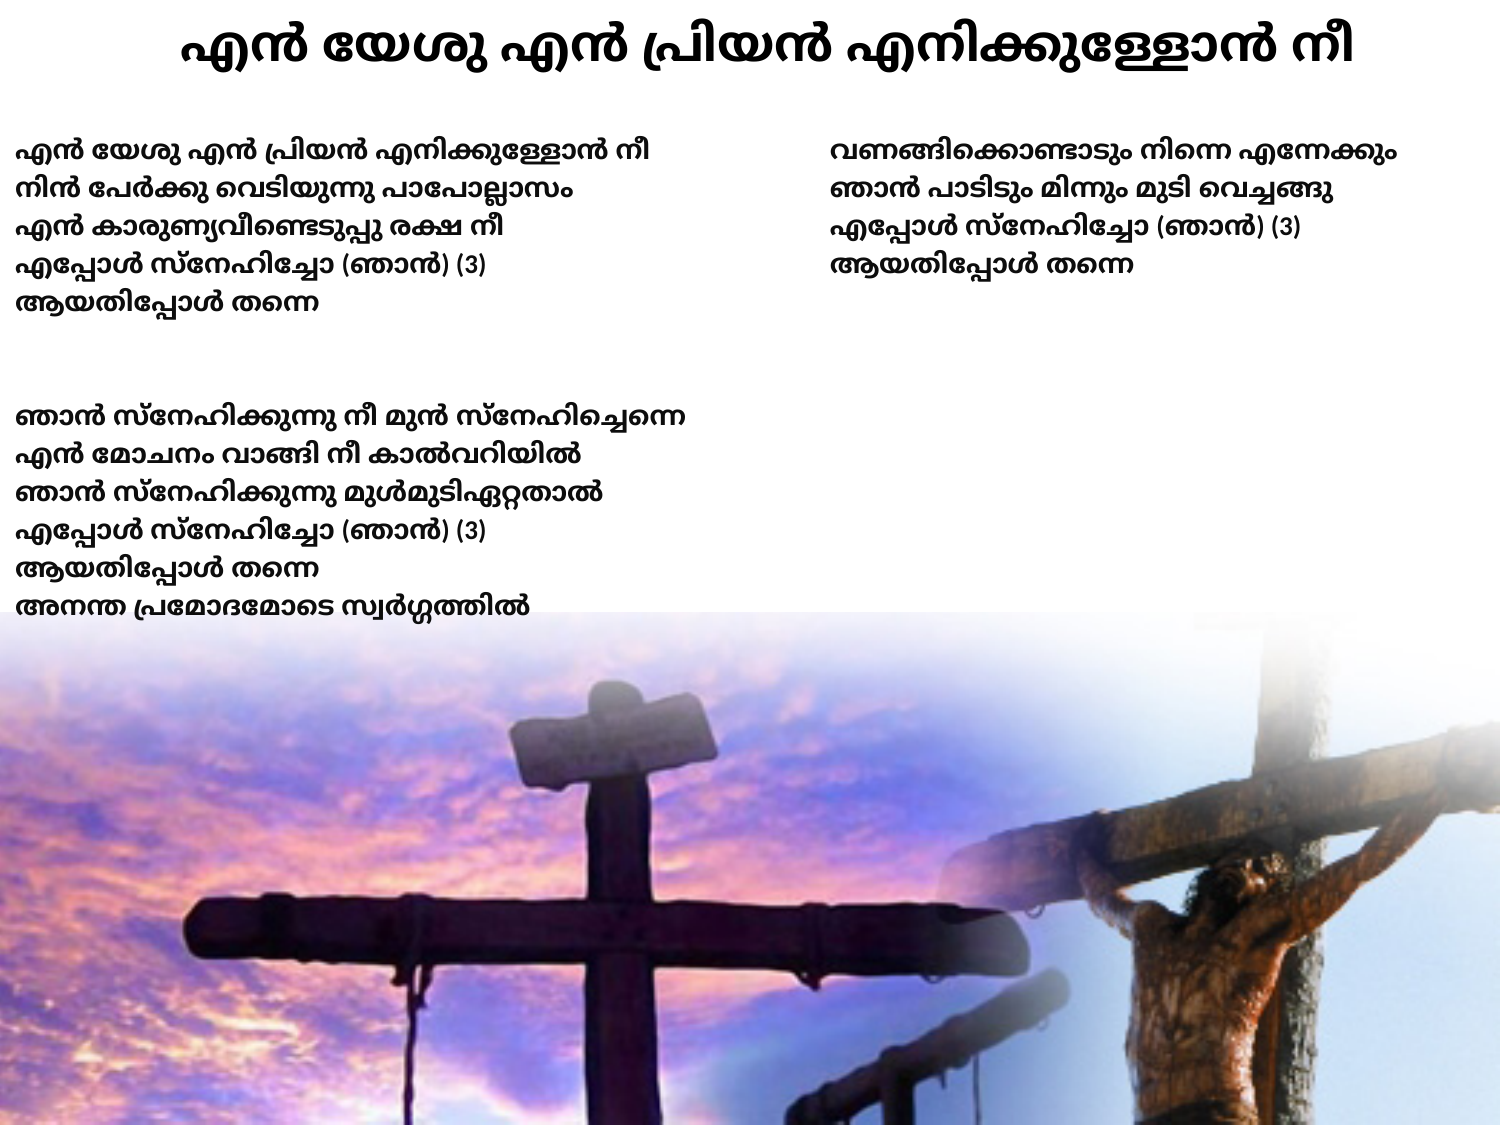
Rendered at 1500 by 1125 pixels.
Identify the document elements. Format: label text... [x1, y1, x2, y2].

subtitle എന്‍ യേശു എന്‍ പ്രിയന്‍ എനിക്കുള്ളോന്‍ നീ നിന്‍ പേര്‍ക്കു വെടിയുന്നു പാപോല്ലാസം എന്‍ കാരുണ്യവീണ്ടെടുപ്പു രക്ഷ നീ എപ്പോള്‍ സ്നേഹിച്ചോ (ഞാന്‍) (3) ആയതിപ്പോള്‍ തന്നെ ഞാന്‍ സ്നേഹിക്കുന്നു നീ മുന്‍ സ്നേഹിച്ചെന്നെ എന്‍ മോചനം വാങ്ങി നീ കാല്‍വറിയില്‍ ഞാന്‍ സ്നേഹിക്കുന്നു മുള്‍മുടിഏറ്റതാല്‍ എപ്പോള്‍ സ്നേഹിച്ചോ (ഞാന്‍) (3) ആയതിപ്പോള്‍ തന്നെ അനന്ത പ്രമോദമോടെ സ്വര്‍ഗ്ഗത്തില്‍ വണങ്ങിക്കൊണ്ടാടും നിന്നെ എന്നേക്കും ഞാന്‍ പാടിടും മിന്നും മുടി വെച്ചങ്ങു എപ്പോള്‍ സ്നേഹിച്ചോ (ഞാന്‍) (3) ആയതിപ്പോള്‍ തന്നെ [0, 125, 1500, 634]
picture [0, 634, 1500, 1125]
title എന്‍ യേശു എന്‍ പ്രിയന്‍ എനിക്കുള്ളോന്‍ നീ [76, 0, 1459, 83]
